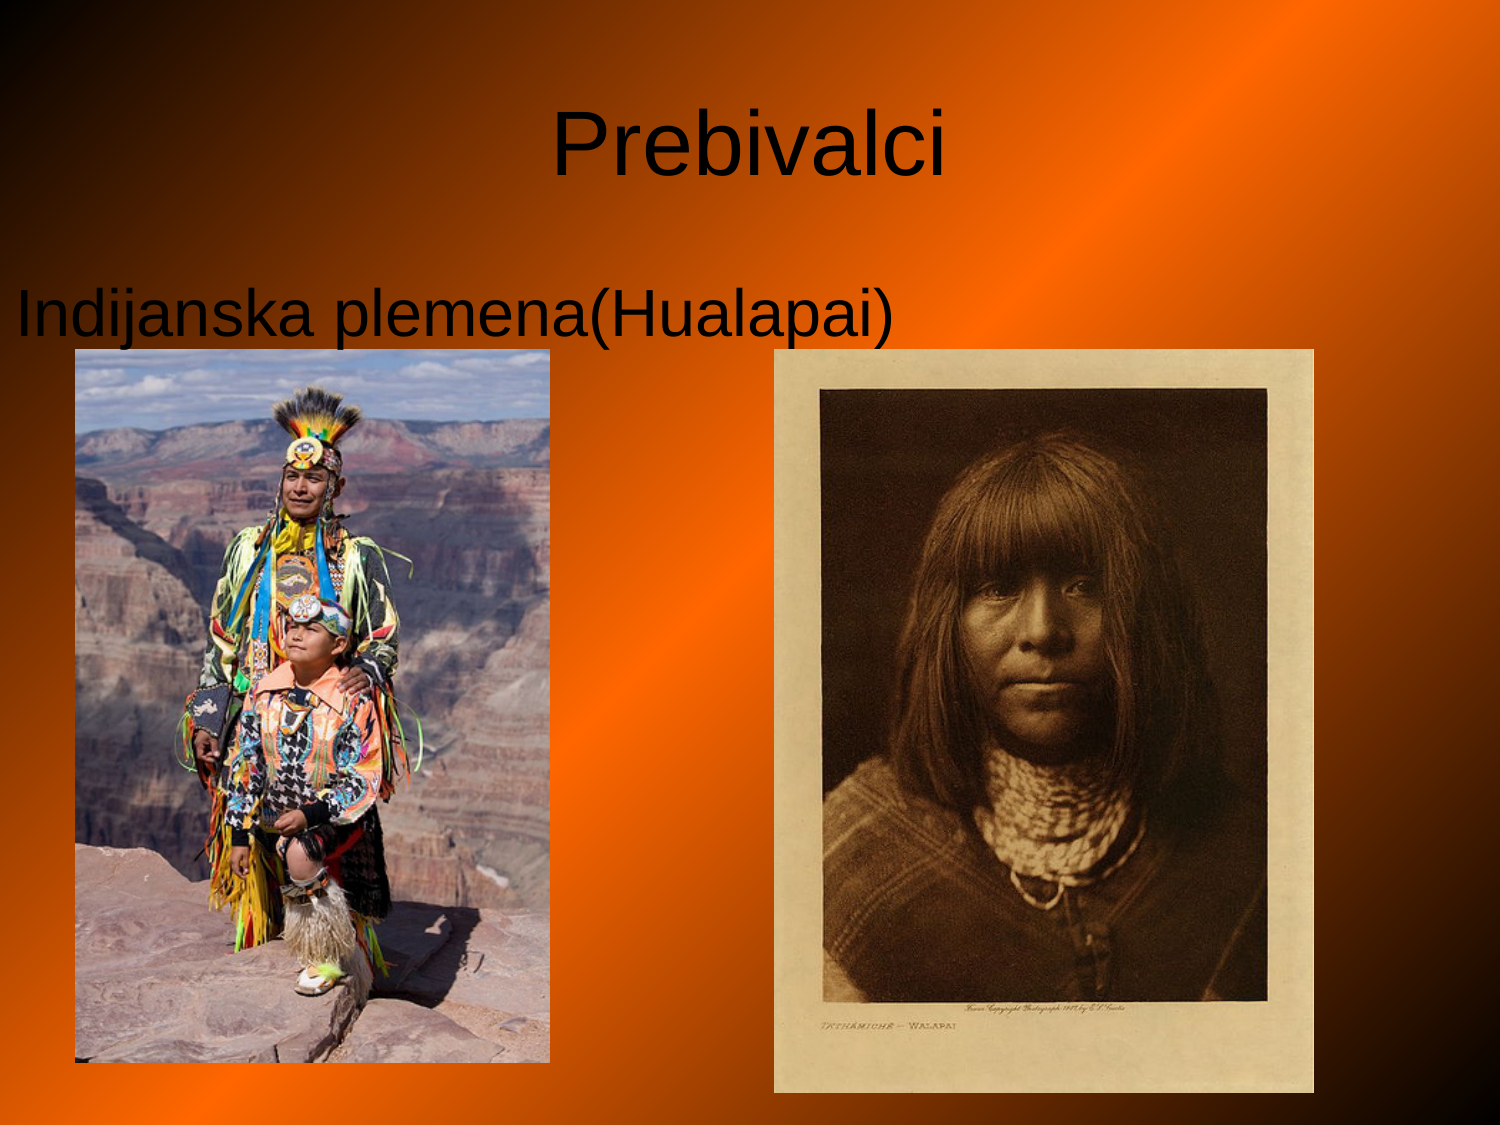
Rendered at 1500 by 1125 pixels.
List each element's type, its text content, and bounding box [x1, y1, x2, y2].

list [74, 349, 550, 1063]
title Prebivalci [75, 45, 1425, 233]
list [774, 349, 1314, 1093]
list Indijanska plemena(Hualapai) [0, 262, 1350, 1005]
